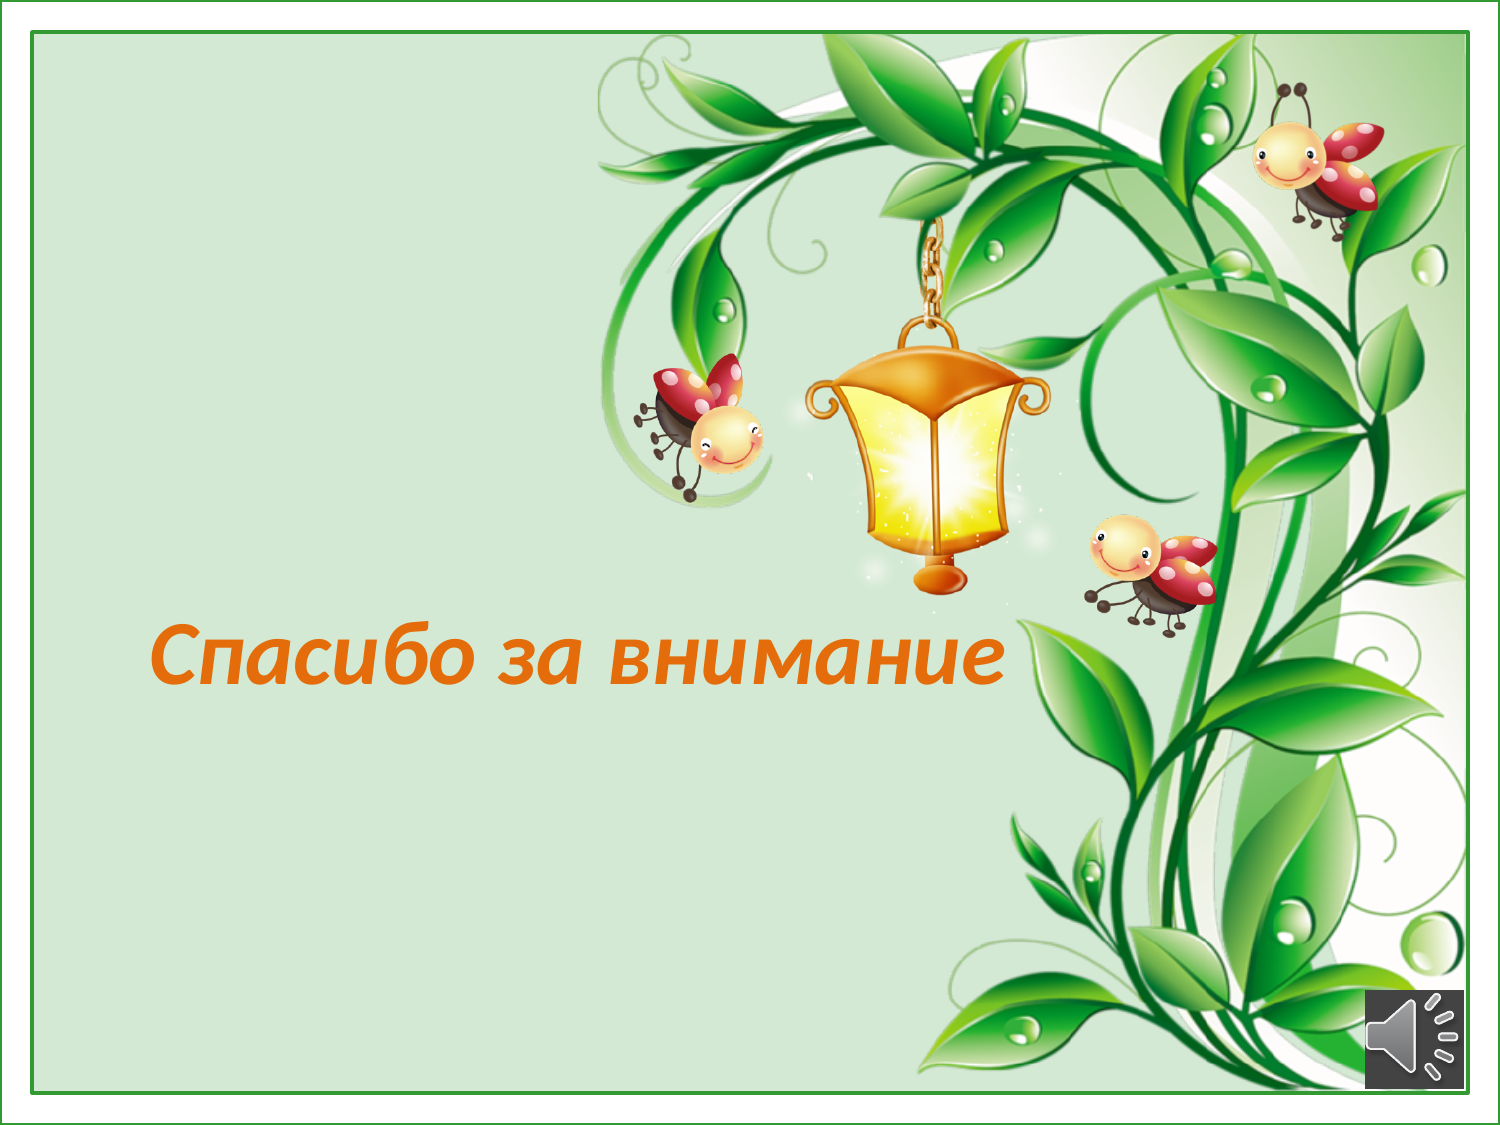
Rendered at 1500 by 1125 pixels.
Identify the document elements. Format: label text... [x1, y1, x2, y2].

picture [598, 34, 1466, 1091]
title Спасибо за внимание [17, 527, 1140, 769]
